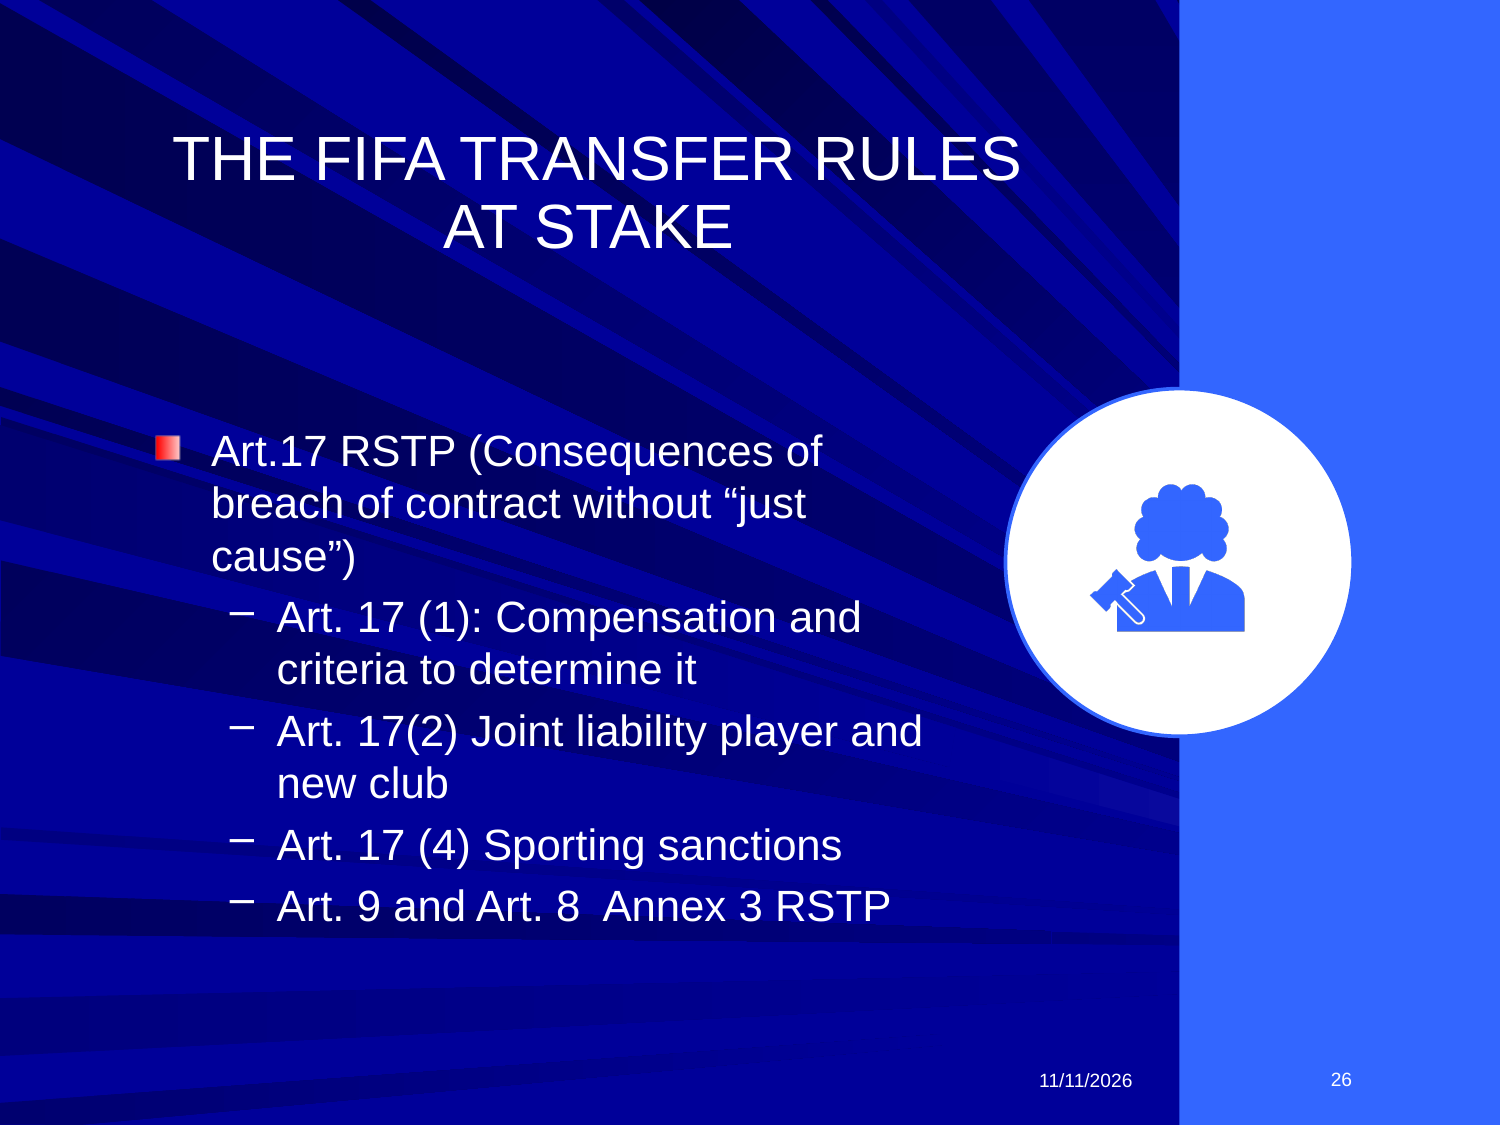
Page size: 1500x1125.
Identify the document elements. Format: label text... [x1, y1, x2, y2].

list Art.17 RSTP (Consequences of breach of contract without “just cause”) Art. 17 (1): Compensation and criteria to determine it Art. 17(2) Joint liability player and new club Art. 17 (4) Sporting sanctions Art. 9 and Art. 8 Annex 3 RSTP [139, 365, 966, 987]
title THE FIFA TRANSFER RULES AT STAKE [137, 112, 1058, 276]
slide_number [810, 1053, 1148, 1099]
picture [1086, 469, 1275, 658]
text_box [1004, 387, 1355, 738]
text_box [1178, 0, 1500, 1125]
slide_number 26 [1242, 1052, 1368, 1098]
picture [154, 434, 183, 463]
